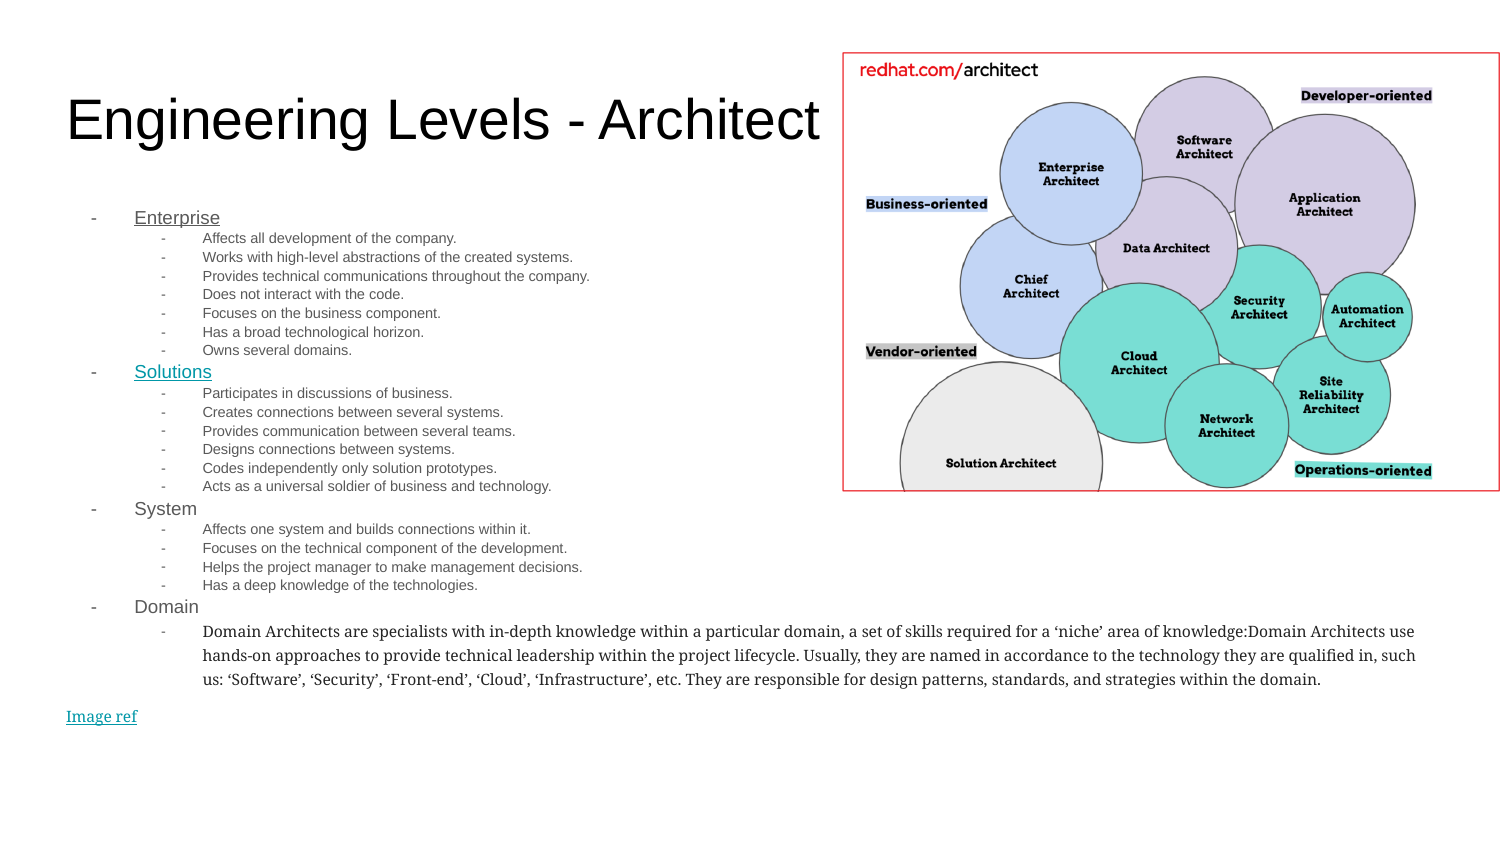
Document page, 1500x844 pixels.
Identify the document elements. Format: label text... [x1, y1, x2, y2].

title Engineering Levels - Architect [51, 72, 836, 167]
list Enterprise Affects all development of the company. Works with high-level abstractions of the created systems. Provides technical communications throughout the company. Does not interact with the code. Focuses on the business component. Has a broad technological horizon. Owns several domains. Solutions Participates in discussions of business. Creates connections between several systems. Provides communication between several teams. Designs connections between systems. Codes independently only solution prototypes. Acts as a universal soldier of business and technology. System Affects one system and builds connections within it. Focuses on the technical component of the development. Helps the project manager to make management decisions. Has a deep knowledge of the technologies. Domain Domain Architects are specialists with in-depth knowledge within a particular domain, a set of skills required for a ‘niche’ area of knowledge:Domain Architects use hands-on approaches to provide technical leadership within the project lifecycle. Usually, they are named in accordance to the technology they are qualified in, such us: ‘Software’, ‘Security’, ‘Front-end’, ‘Cloud’, ‘Infrastructure’, etc. They are responsible for design patterns, standards, and strategies within the domain. Image ref [51, 189, 1449, 750]
picture [841, 51, 1500, 492]
